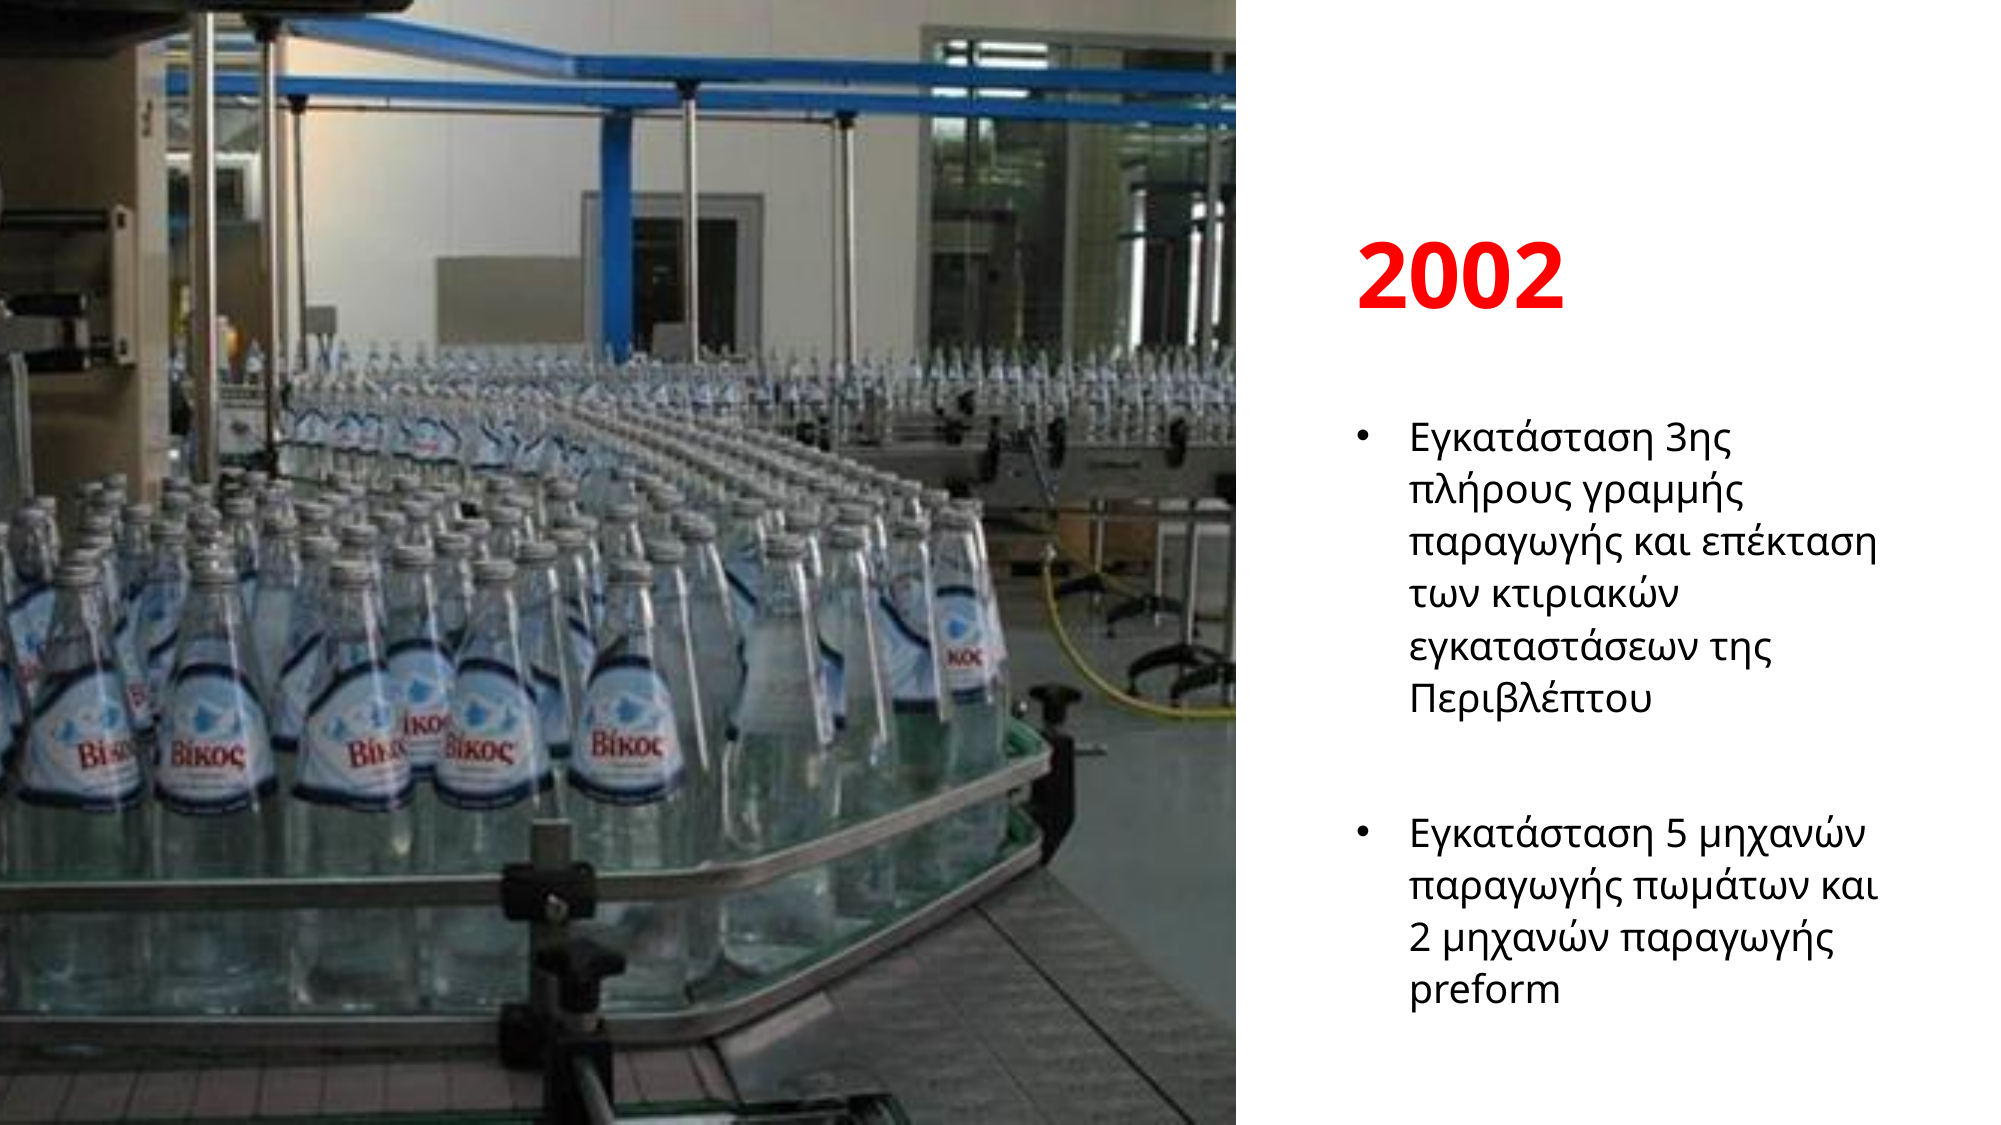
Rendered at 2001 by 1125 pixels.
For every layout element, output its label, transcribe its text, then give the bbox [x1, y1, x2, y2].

subtitle Εγκατάσταση 3ης πλήρους γραμμής παραγωγής και επέκταση των κτιριακών εγκαταστάσεων της Περιβλέπτου Εγκατάσταση 5 μηχανών παραγωγής πωμάτων και 2 μηχανών παραγωγής preform [1341, 399, 1895, 1057]
picture [0, 0, 1236, 1125]
title 2002 [1341, 0, 1895, 399]
